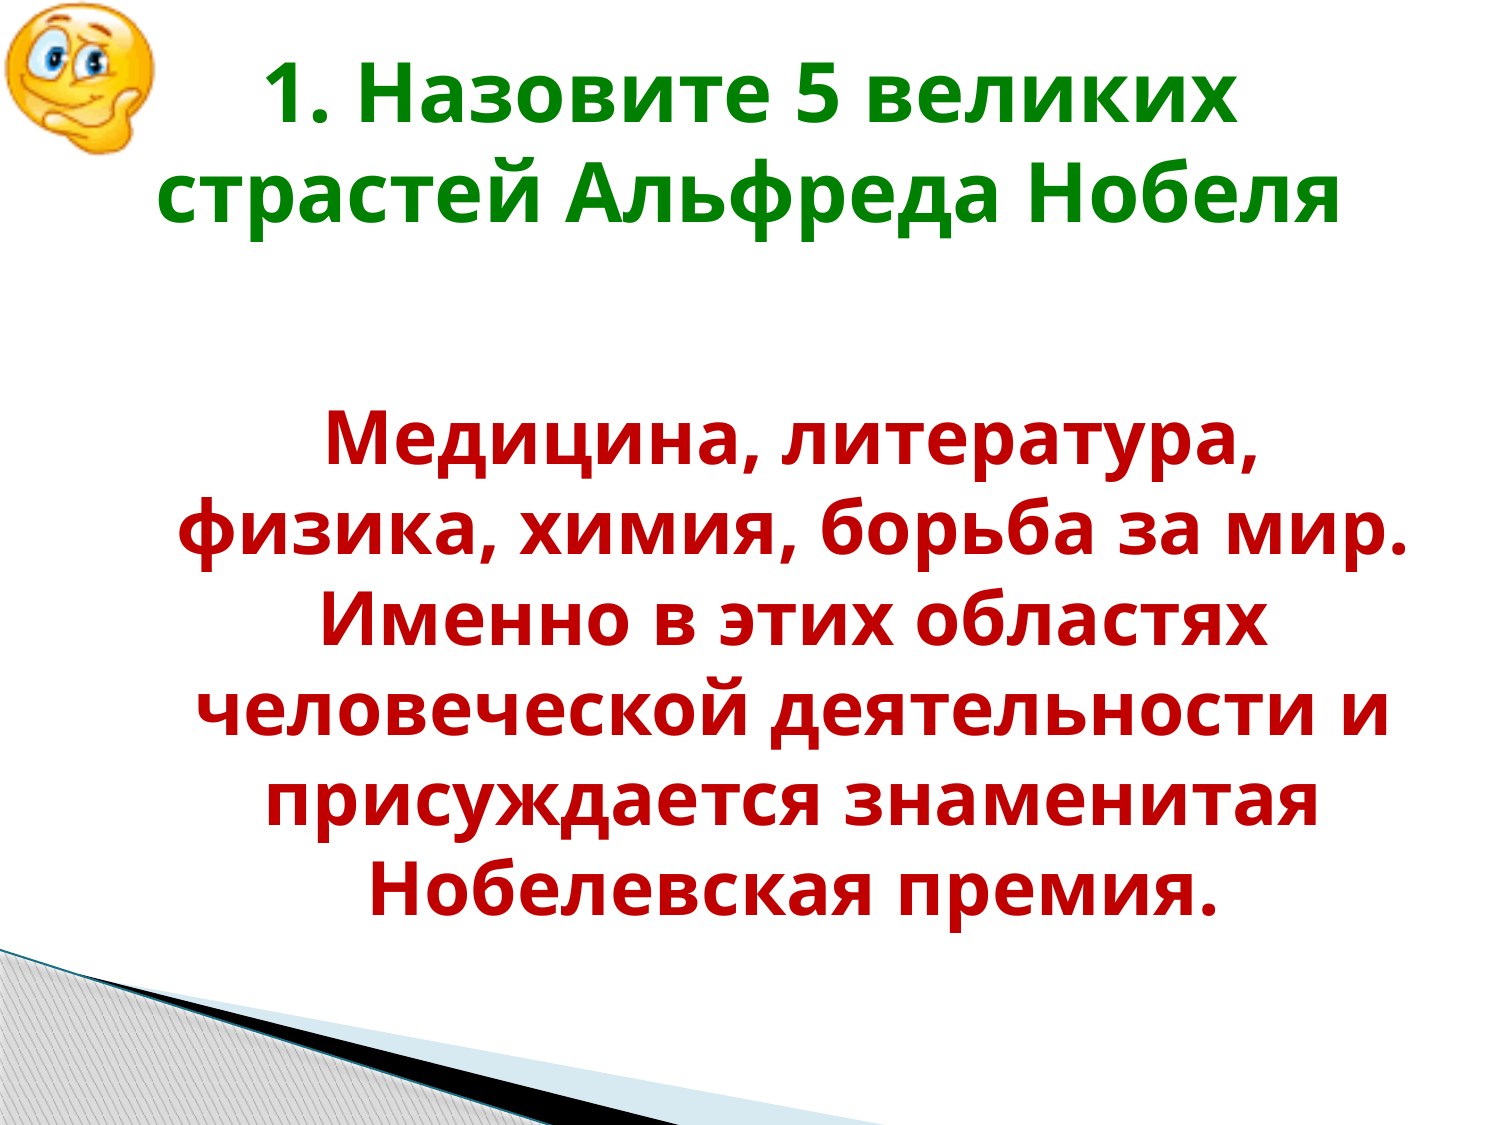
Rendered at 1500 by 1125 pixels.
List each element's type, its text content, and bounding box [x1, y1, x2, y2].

list Медицина, литература, физика, химия, борьба за мир. Именно в этих областях человеческой деятельности и присуждается знаменитая Нобелевская премия. [88, 382, 1439, 1125]
picture [0, 0, 164, 162]
title 1. Назовите 5 великих страстей Альфреда Нобеля [75, 45, 1425, 233]
